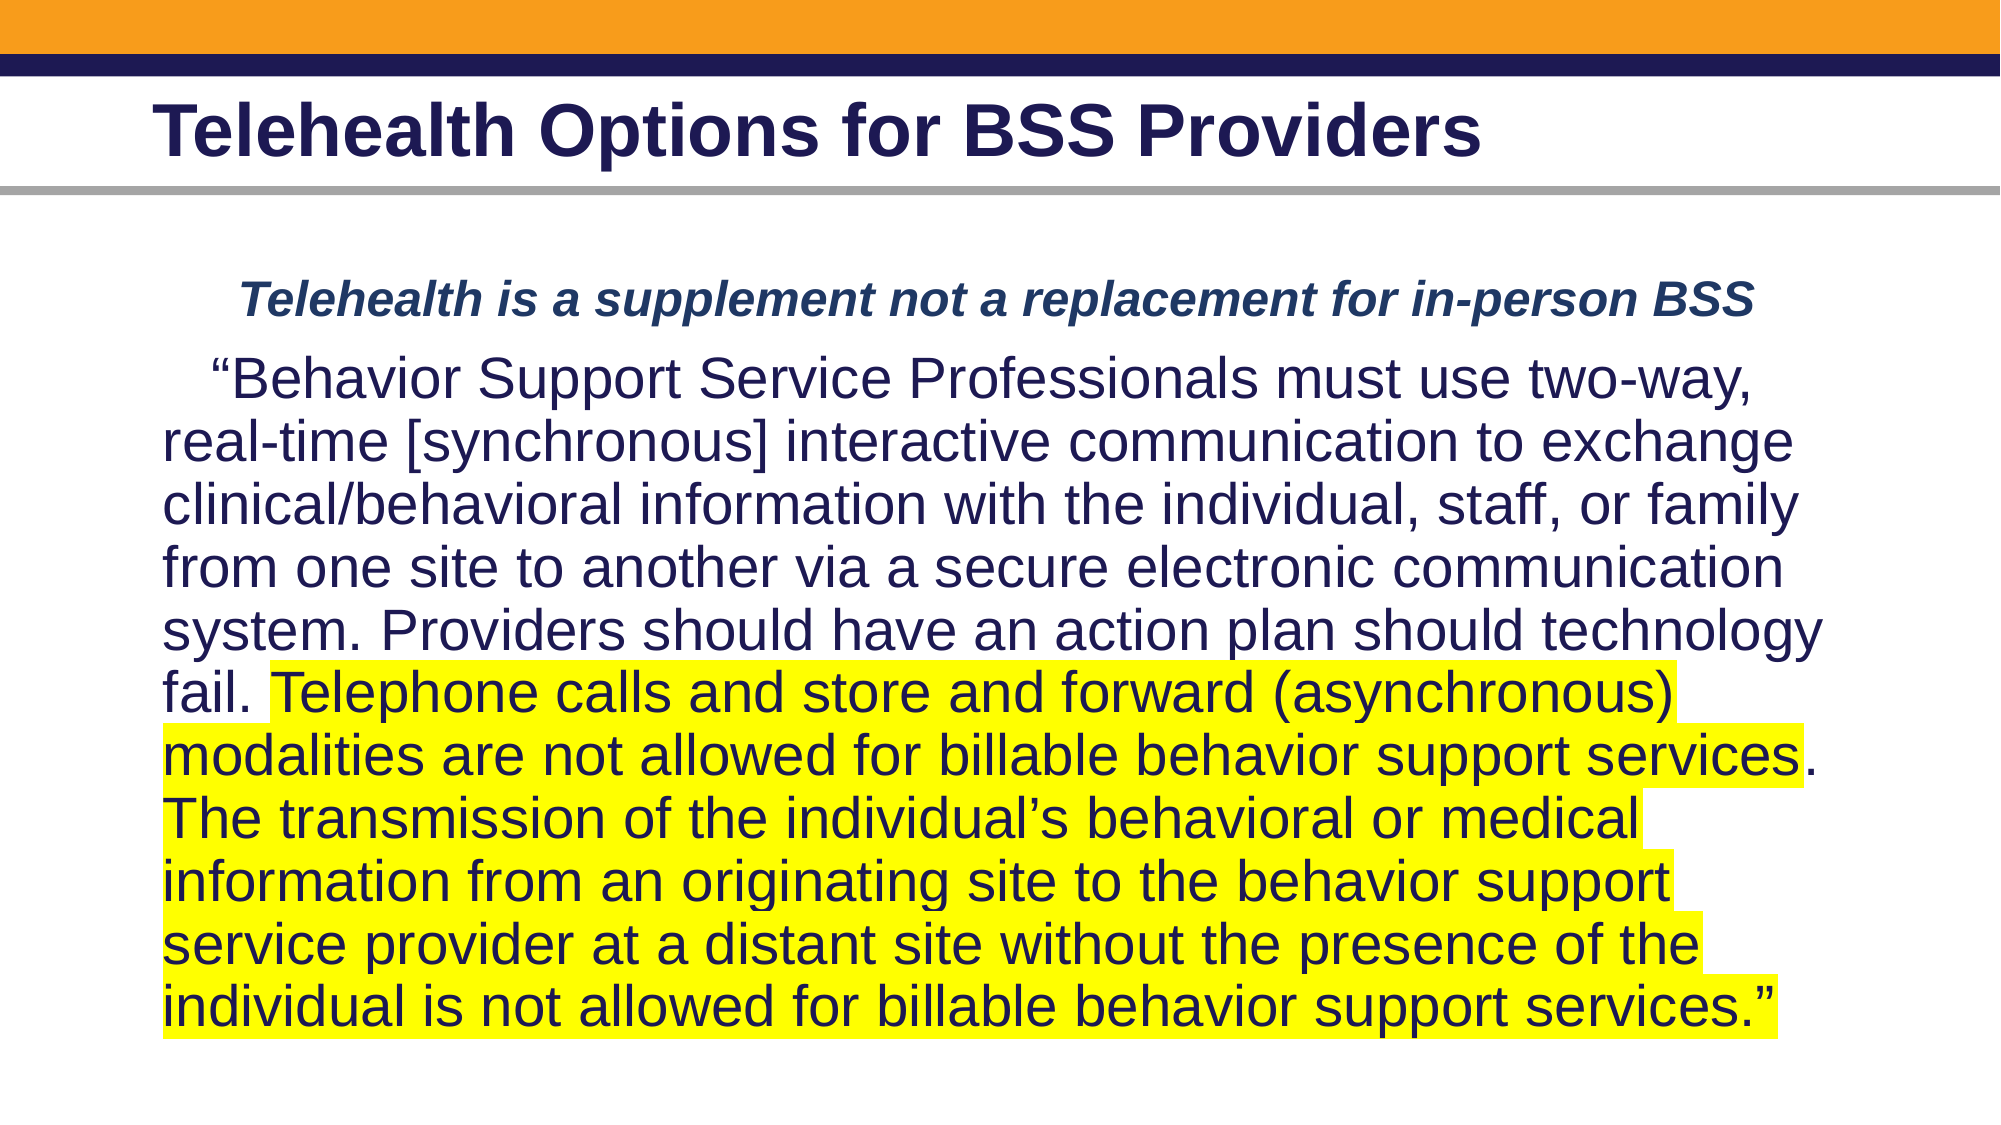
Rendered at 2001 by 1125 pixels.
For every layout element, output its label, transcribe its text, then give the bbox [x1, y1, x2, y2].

title Telehealth Options for BSS Providers [137, 23, 1863, 242]
list Telehealth is a supplement not a replacement for in-person BSS “Behavior Support Service Professionals must use two-way, real-time [synchronous] interactive communication to exchange clinical/behavioral information with the individual, staff, or family from one site to another via a secure electronic communication system. Providers should have an action plan should technology fail. Telephone calls and store and forward (asynchronous) modalities are not allowed for billable behavior support services. The transmission of the individual’s behavioral or medical information from an originating site to the behavior support service provider at a distant site without the presence of the individual is not allowed for billable behavior support services.” [147, 265, 1863, 1076]
